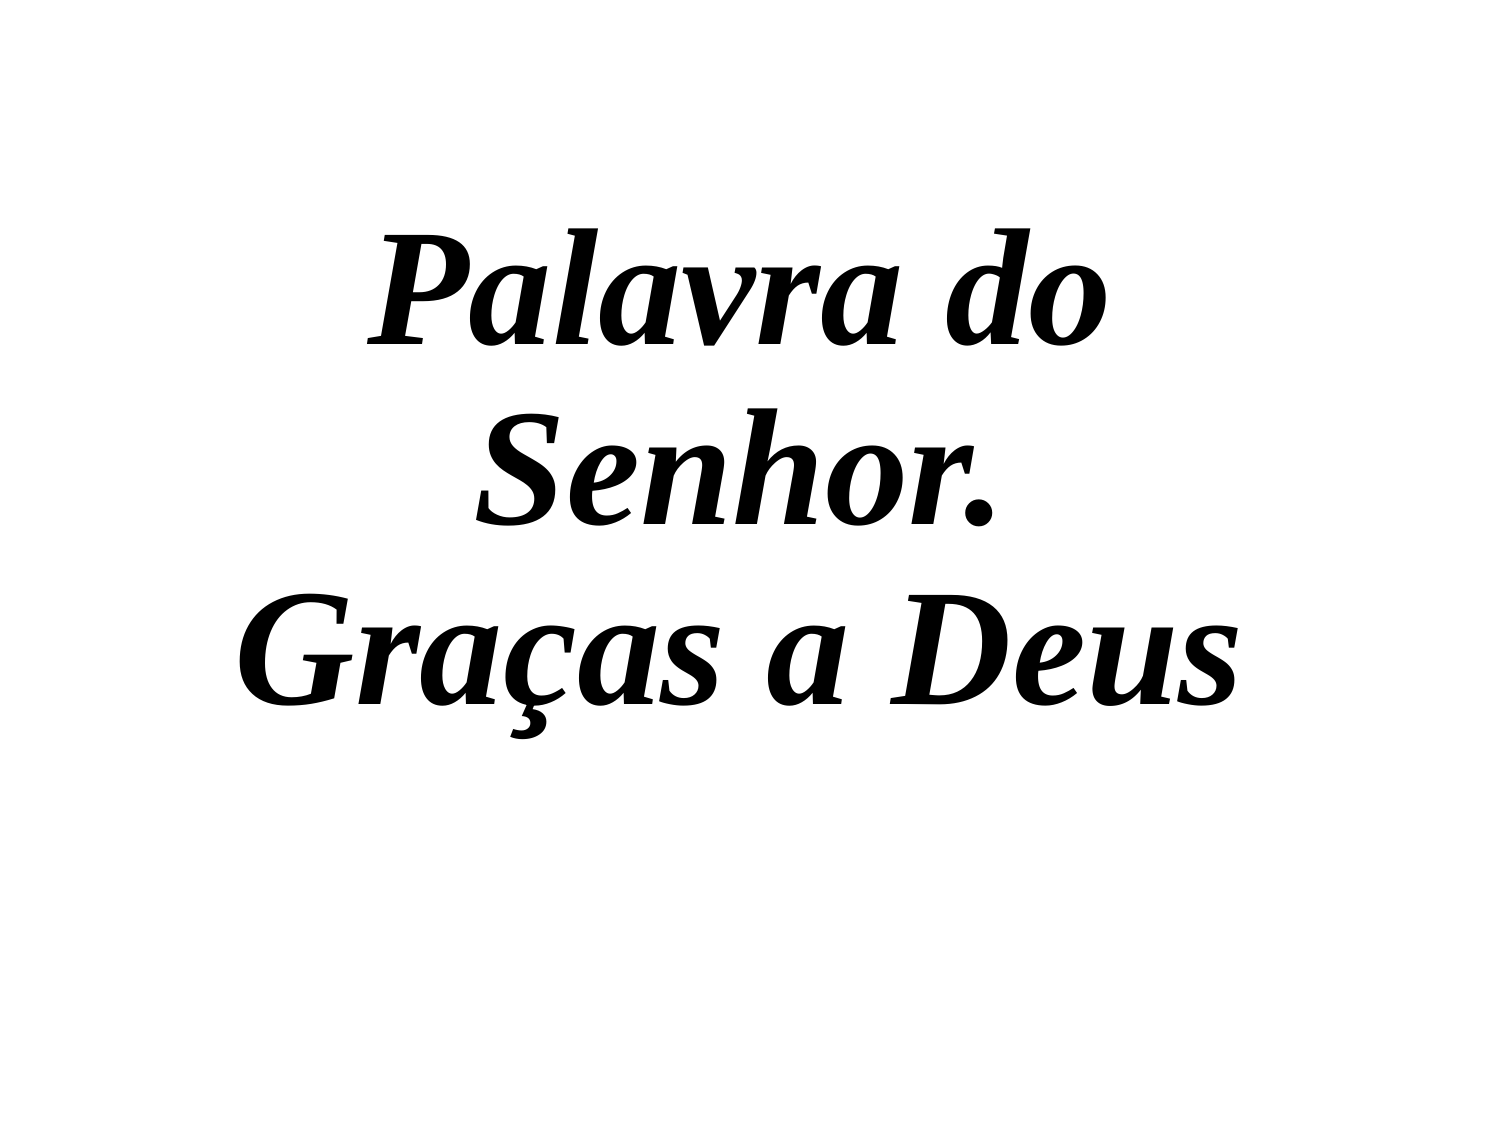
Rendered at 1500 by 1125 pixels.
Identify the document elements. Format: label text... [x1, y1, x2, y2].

list Palavra do Senhor. Graças a Deus [83, 53, 1397, 1038]
